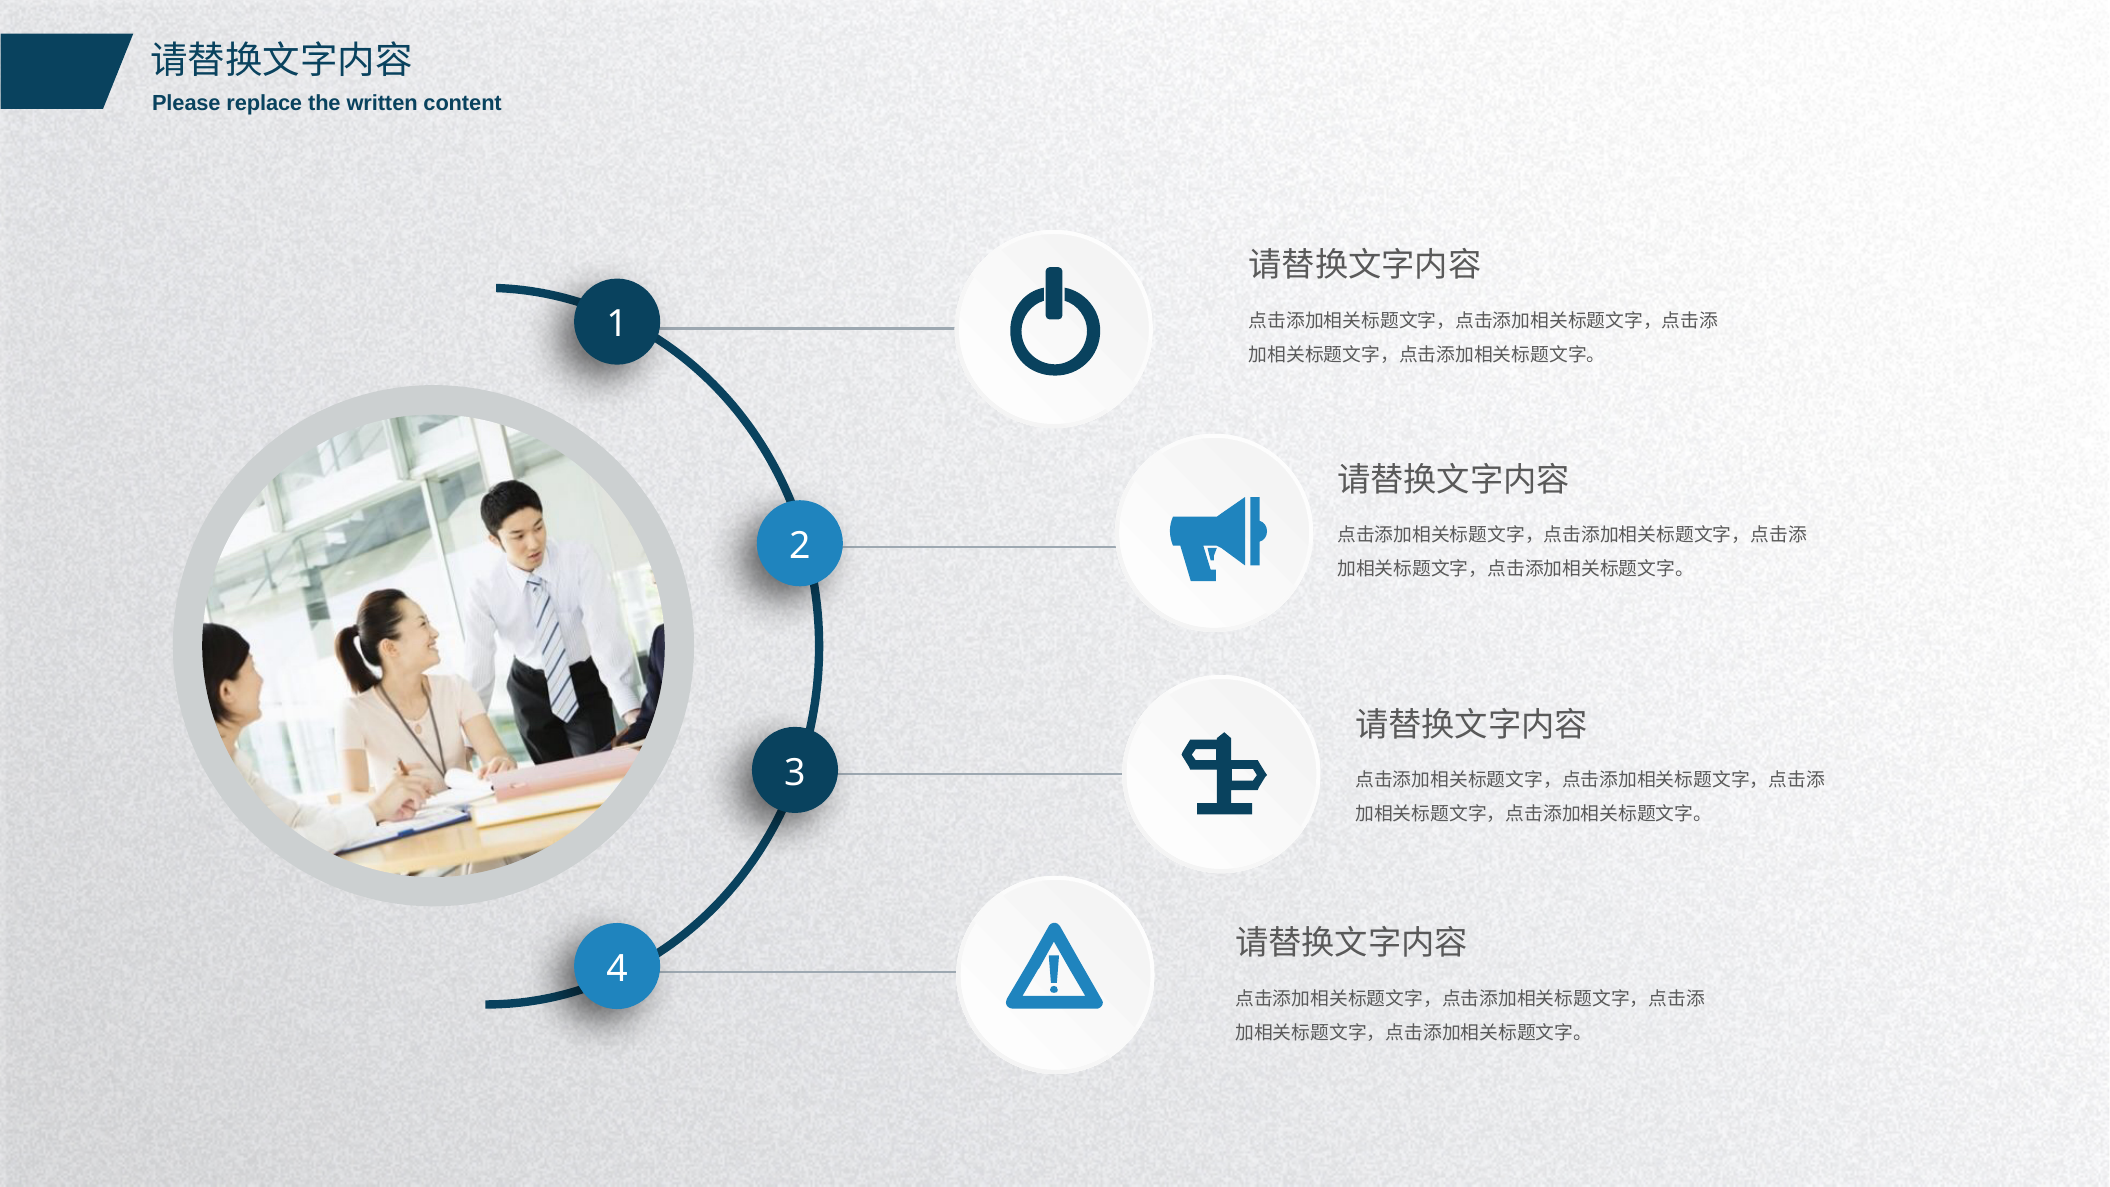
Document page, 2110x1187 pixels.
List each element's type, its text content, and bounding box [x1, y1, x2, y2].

text_box [494, 282, 549, 299]
text_box 请替换文字内容 [1337, 448, 1650, 508]
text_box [956, 875, 1155, 1074]
text_box [672, 343, 791, 487]
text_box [1122, 674, 1321, 874]
text_box 点击添加相关标题文字，点击添加相关标题文字，点击添加相关标题文字，点击添加相关标题文字。 [1235, 975, 1707, 1048]
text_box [1115, 433, 1314, 632]
text_box 请替换文字内容 [1355, 693, 1668, 752]
picture [0, 0, 2110, 1187]
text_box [954, 229, 1153, 429]
text_box 请替换文字内容 [1235, 912, 1548, 971]
text_box [664, 850, 765, 952]
text_box Please replace the written content [137, 80, 517, 122]
text_box 点击添加相关标题文字，点击添加相关标题文字，点击添加相关标题文字，点击添加相关标题文字。 [1248, 297, 1720, 370]
text_box 点击添加相关标题文字，点击添加相关标题文字，点击添加相关标题文字，点击添加相关标题文字。 [1337, 511, 1809, 585]
text_box [806, 618, 825, 723]
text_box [172, 385, 695, 907]
text_box 3 [750, 725, 840, 814]
text_box 请替换文字内容 [1248, 234, 1562, 293]
text_box 2 [755, 499, 844, 588]
text_box 4 [573, 921, 662, 1011]
text_box 1 [573, 277, 662, 366]
text_box 请替换文字内容 [134, 28, 428, 88]
text_box [484, 995, 535, 1010]
text_box 点击添加相关标题文字，点击添加相关标题文字，点击添加相关标题文字，点击添加相关标题文字。 [1355, 756, 1827, 829]
text_box [0, 32, 134, 110]
